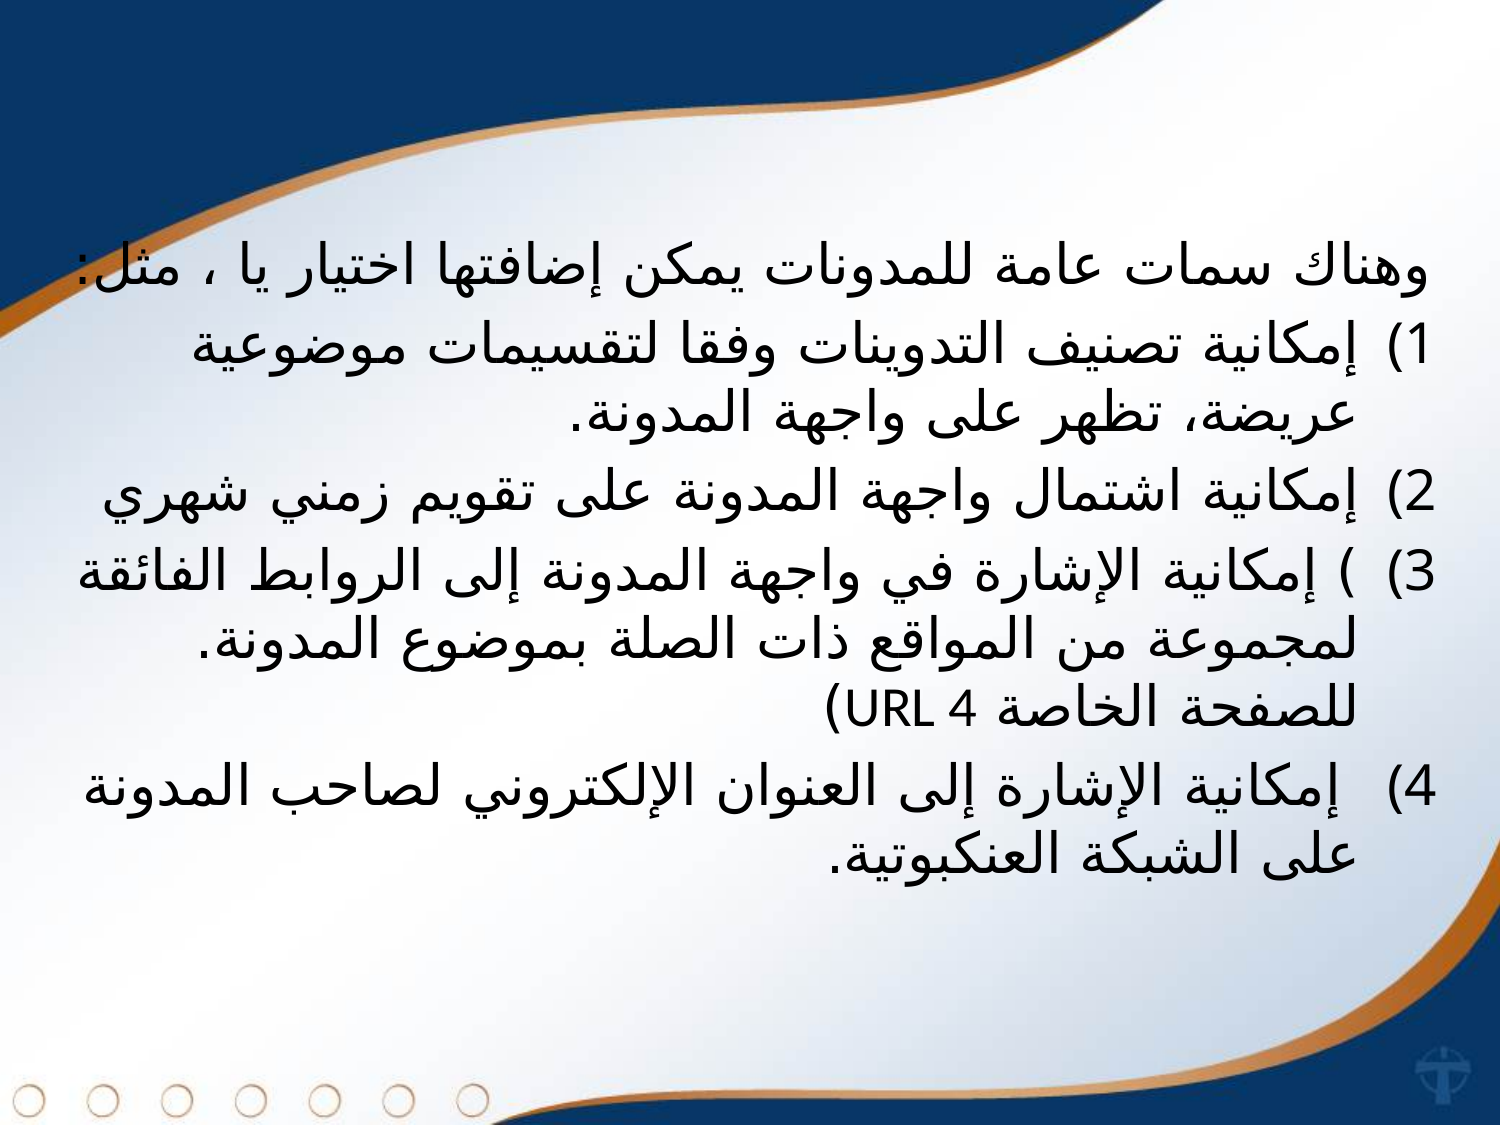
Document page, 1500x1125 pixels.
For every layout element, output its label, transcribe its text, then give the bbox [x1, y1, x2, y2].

picture [0, 0, 1500, 1125]
list وهناك سمات عامة للمدونات يمكن إضافتها اختيار يا ، مثل: إمكانية تصنيف التدوينات وفقا لتقسيمات موضوعية عريضة، تظهر على واجهة المدونة. إمكانية اشتمال واجهة المدونة على تقويم زمني شهري ) إمكانية الإشارة في واجهة المدونة إلى الروابط الفائقة لمجموعة من المواقع ذات الصلة بموضوع المدونة. للصفحة الخاصة URL 4) إمكانية الإشارة إلى العنوان الإلكتروني لصاحب المدونة على الشبكة العنكبوتية. [41, 219, 1447, 970]
